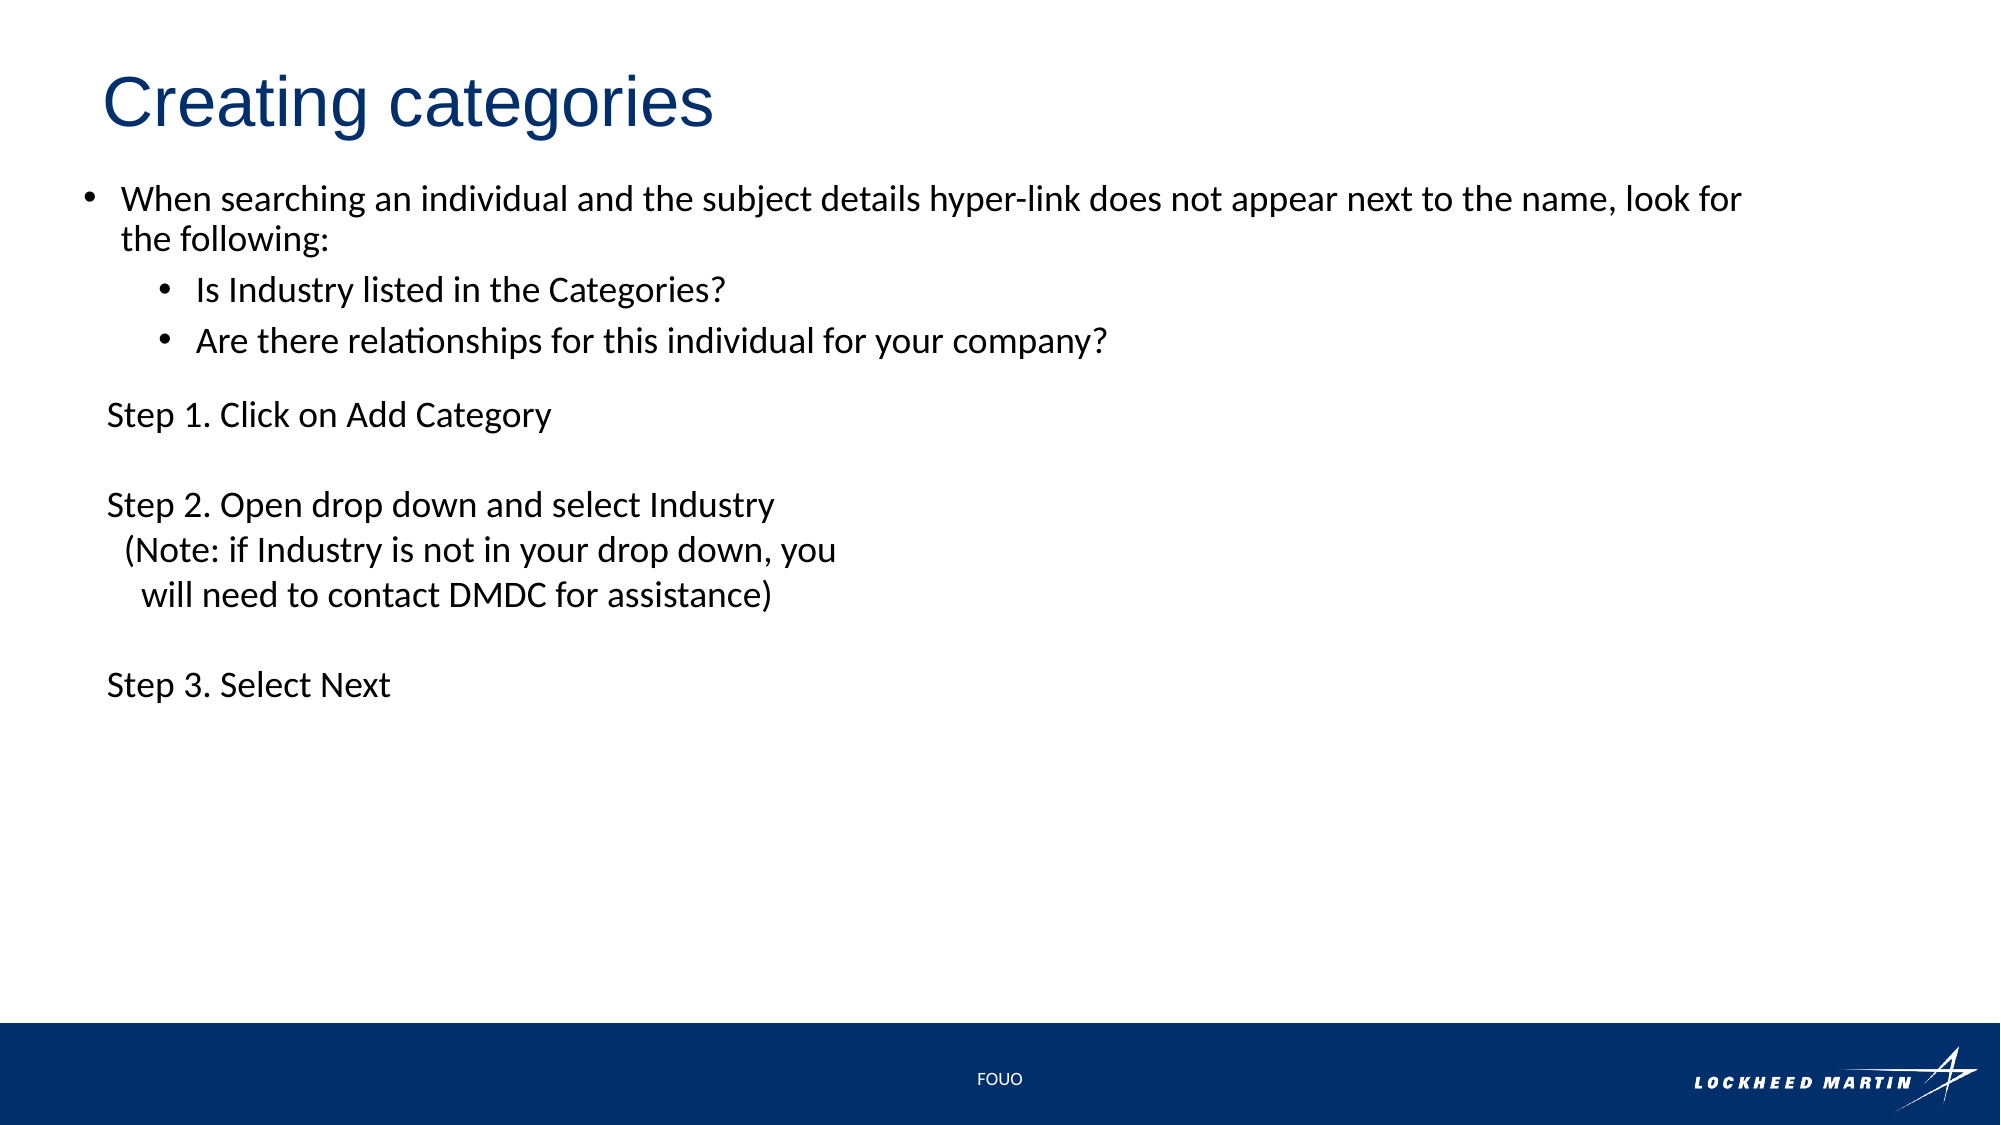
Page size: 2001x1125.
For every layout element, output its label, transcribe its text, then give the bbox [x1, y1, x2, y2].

text_box When searching an individual and the subject details hyper-link does not appear next to the name, look for the following: Is Industry listed in the Categories? Are there relationships for this individual for your company? [68, 171, 1794, 886]
list FOUO [715, 1061, 1285, 1109]
list Creating categories [87, 57, 1694, 150]
text_box Step 1. Click on Add Category Step 2. Open drop down and select Industry (Note: if Industry is not in your drop down, you will need to contact DMDC for assistance) Step 3. Select Next [92, 383, 862, 758]
